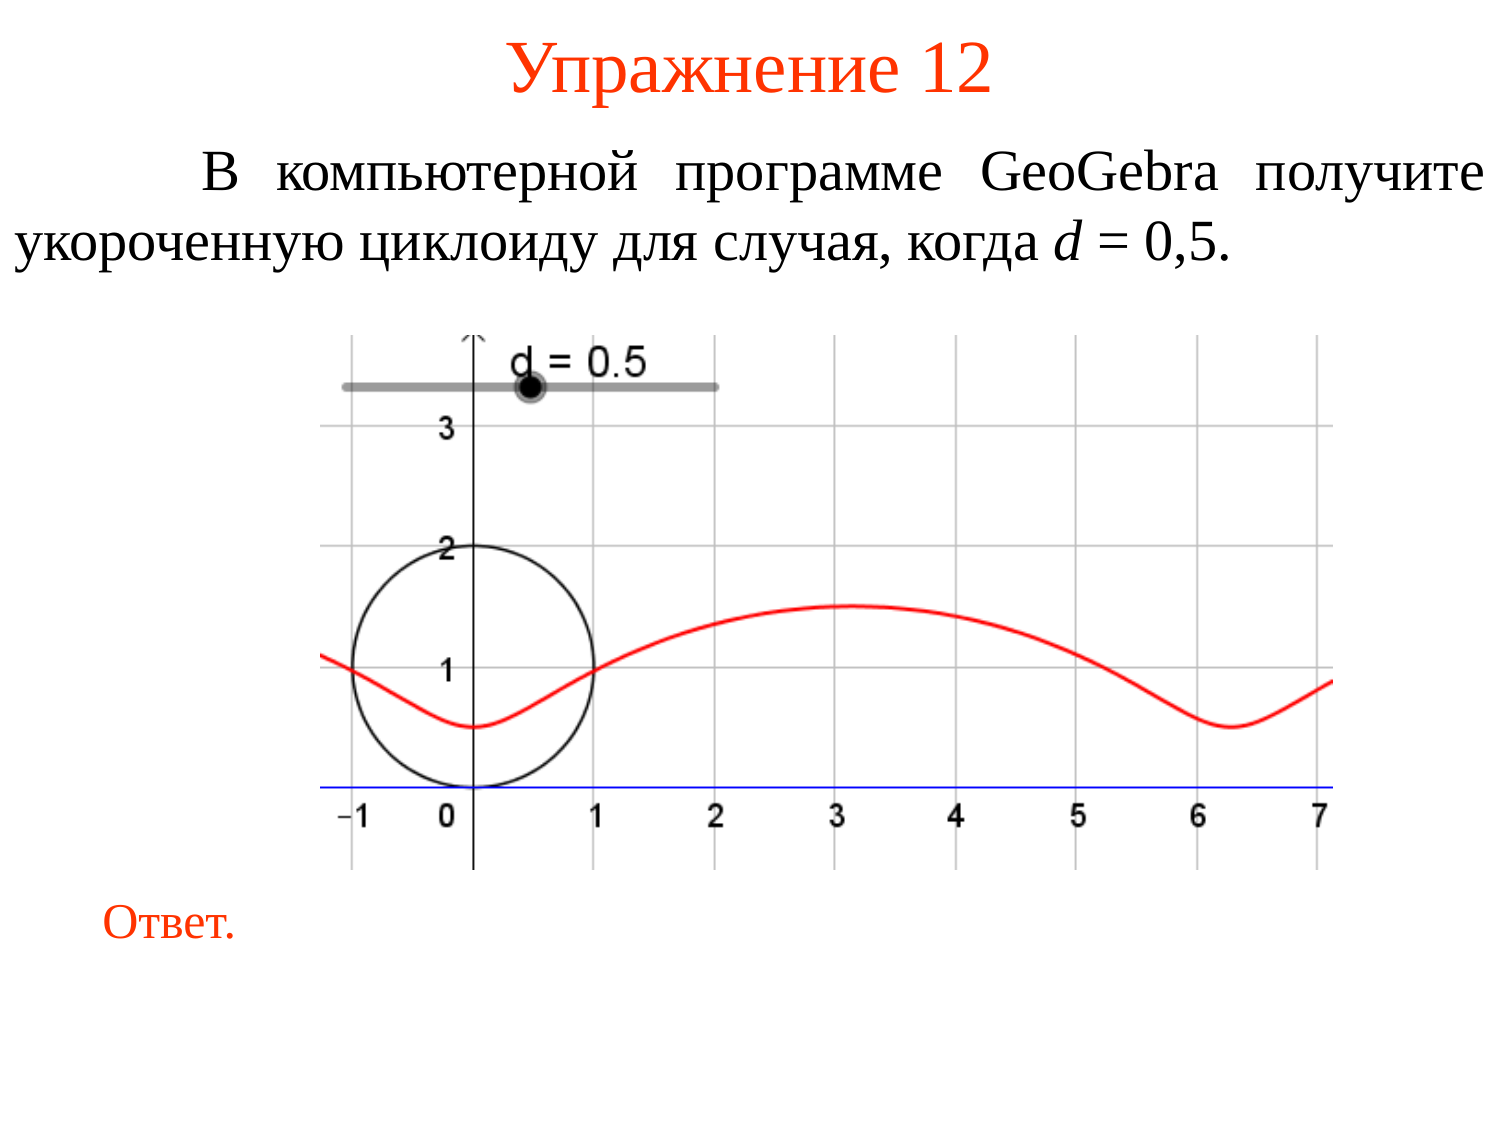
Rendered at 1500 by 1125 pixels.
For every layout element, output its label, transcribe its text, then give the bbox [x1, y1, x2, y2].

text_box В компьютерной программе GeoGebra получите укороченную циклоиду для случая, когда d = 0,5. [0, 124, 1500, 280]
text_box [87, 335, 1333, 957]
title Упражнение 12 [112, 24, 1388, 100]
